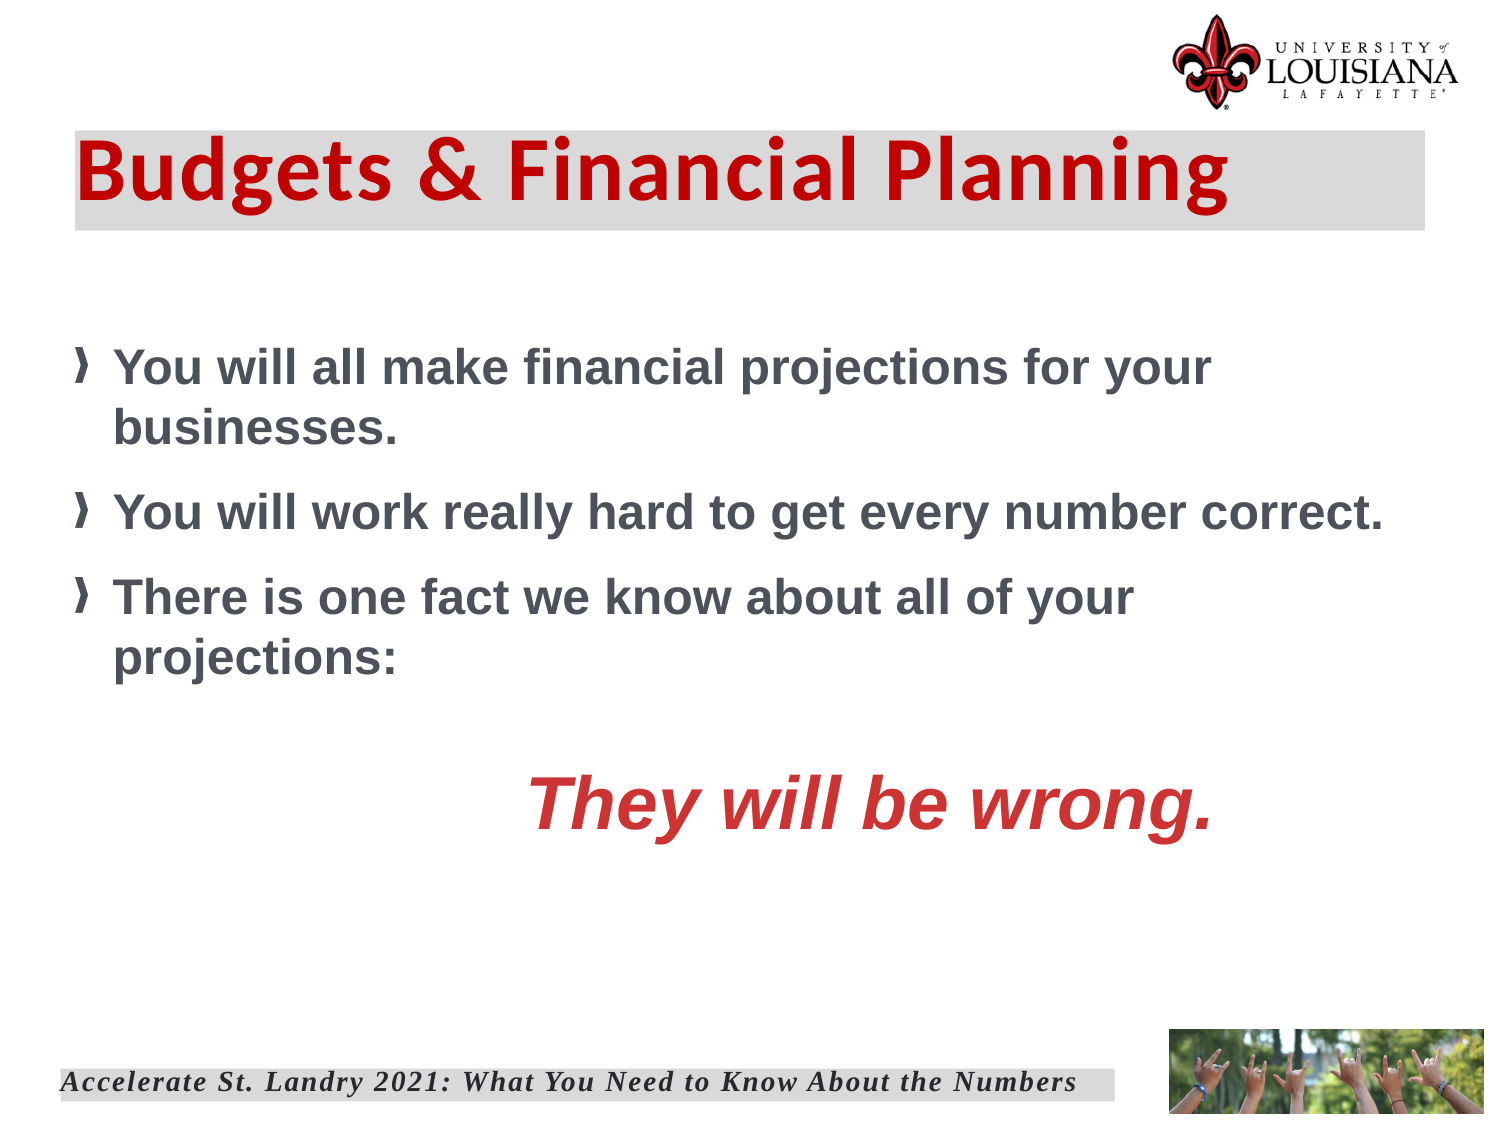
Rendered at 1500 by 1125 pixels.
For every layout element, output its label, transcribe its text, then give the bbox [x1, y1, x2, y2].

text_box Accelerate St. Landry 2021: What You Need to Know About the Numbers [60, 1068, 1115, 1102]
picture [1169, 1029, 1484, 1114]
picture [1159, 3, 1484, 117]
picture [75, 577, 88, 613]
picture [75, 347, 88, 383]
list You will all make financial projections for your businesses. You will work really hard to get every number correct. There is one fact we know about all of your projections: They will be wrong. [75, 334, 1425, 982]
picture [75, 492, 88, 528]
text_box Budgets & Financial Planning [74, 130, 1425, 231]
